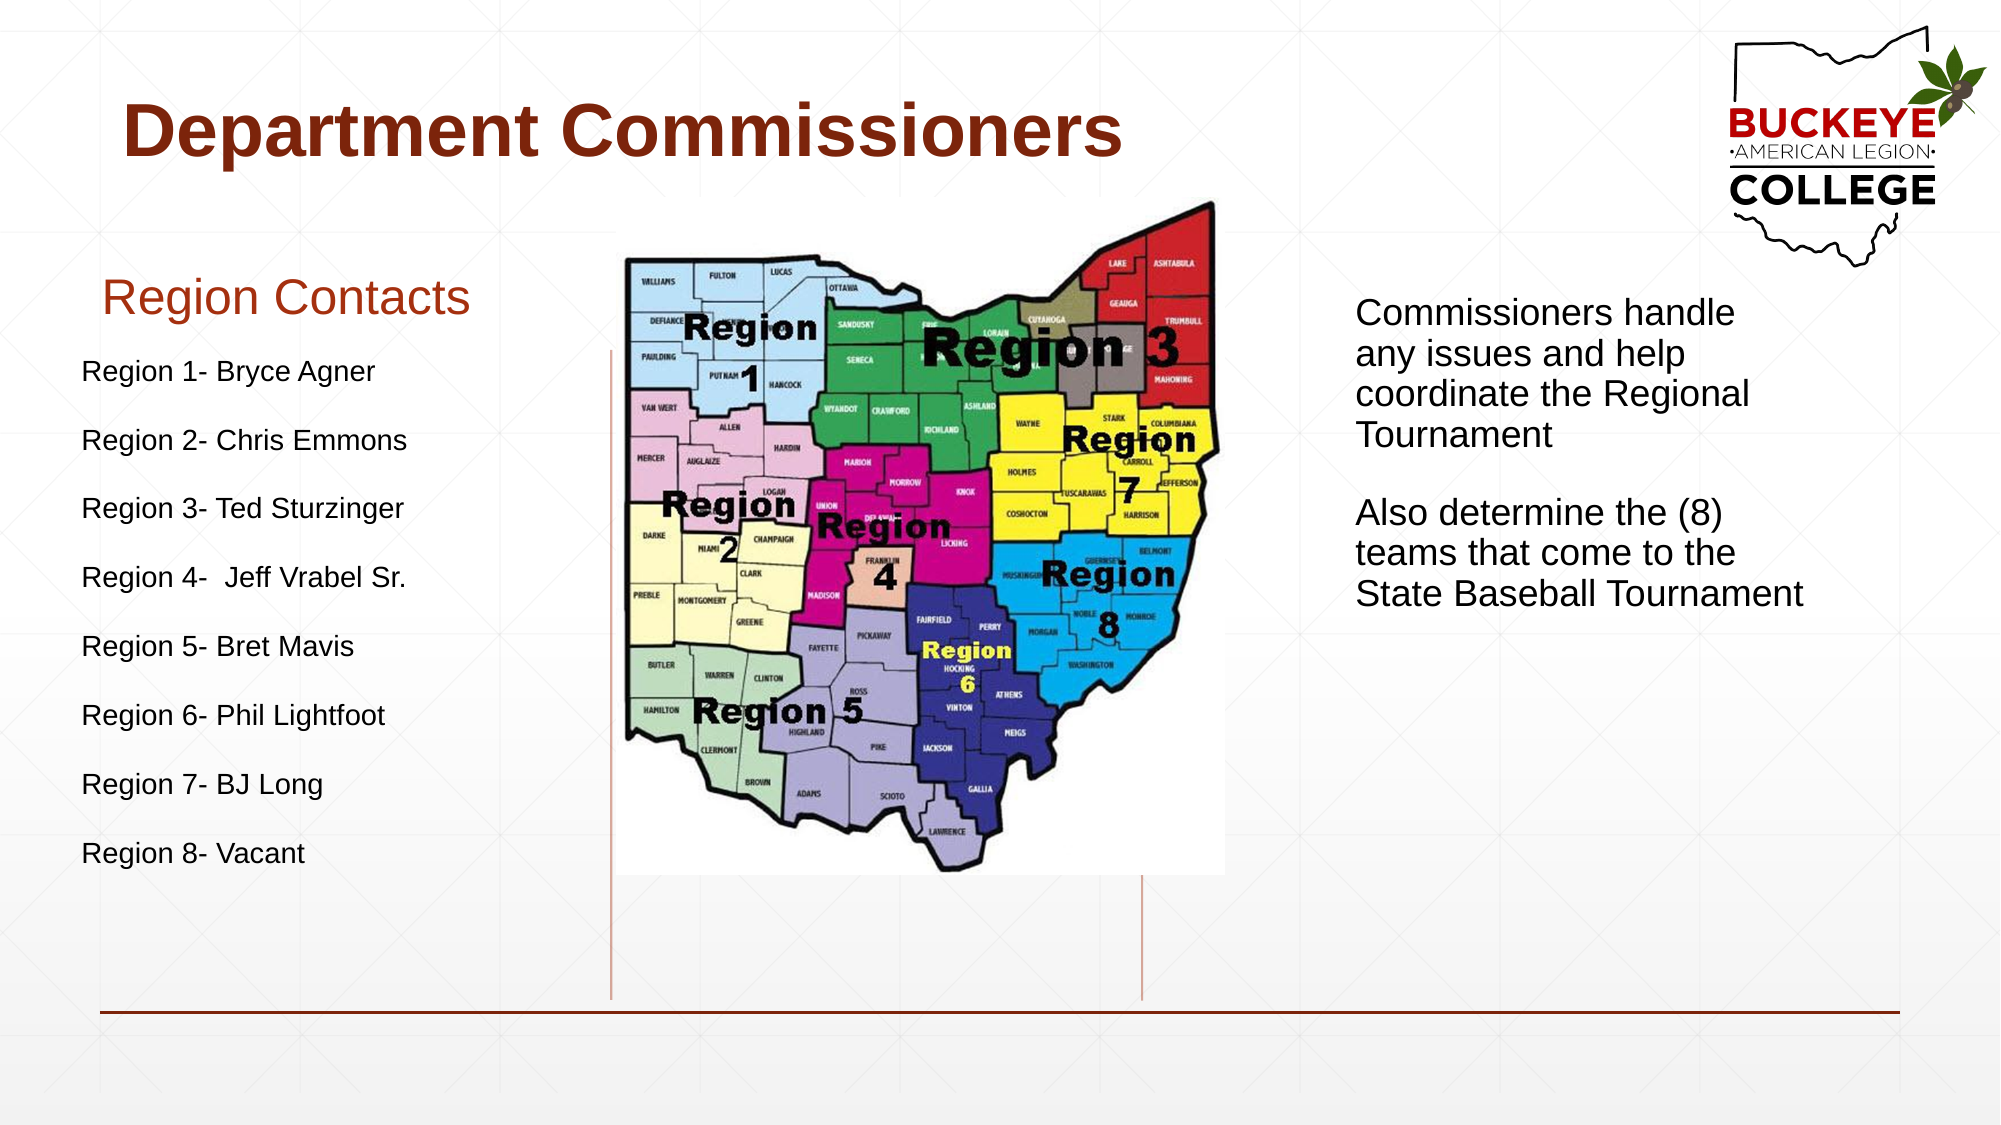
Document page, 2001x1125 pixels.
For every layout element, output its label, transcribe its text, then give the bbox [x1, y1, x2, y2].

list Region 1- Bryce Agner Region 2- Chris Emmons Region 3- Ted Sturzinger Region 4- Jeff Vrabel Sr. Region 5- Bret Mavis Region 6- Phil Lightfoot Region 7- BJ Long Region 8- Vacant [66, 348, 547, 938]
list Region Contacts [86, 238, 571, 334]
picture [616, 197, 1225, 875]
picture [1710, 17, 1989, 276]
list Commissioners handle any issues and help coordinate the Regional Tournament Also determine the (8) teams that come to the State Baseball Tournament [1340, 285, 1822, 875]
title Department Commissioners [107, 82, 1788, 271]
